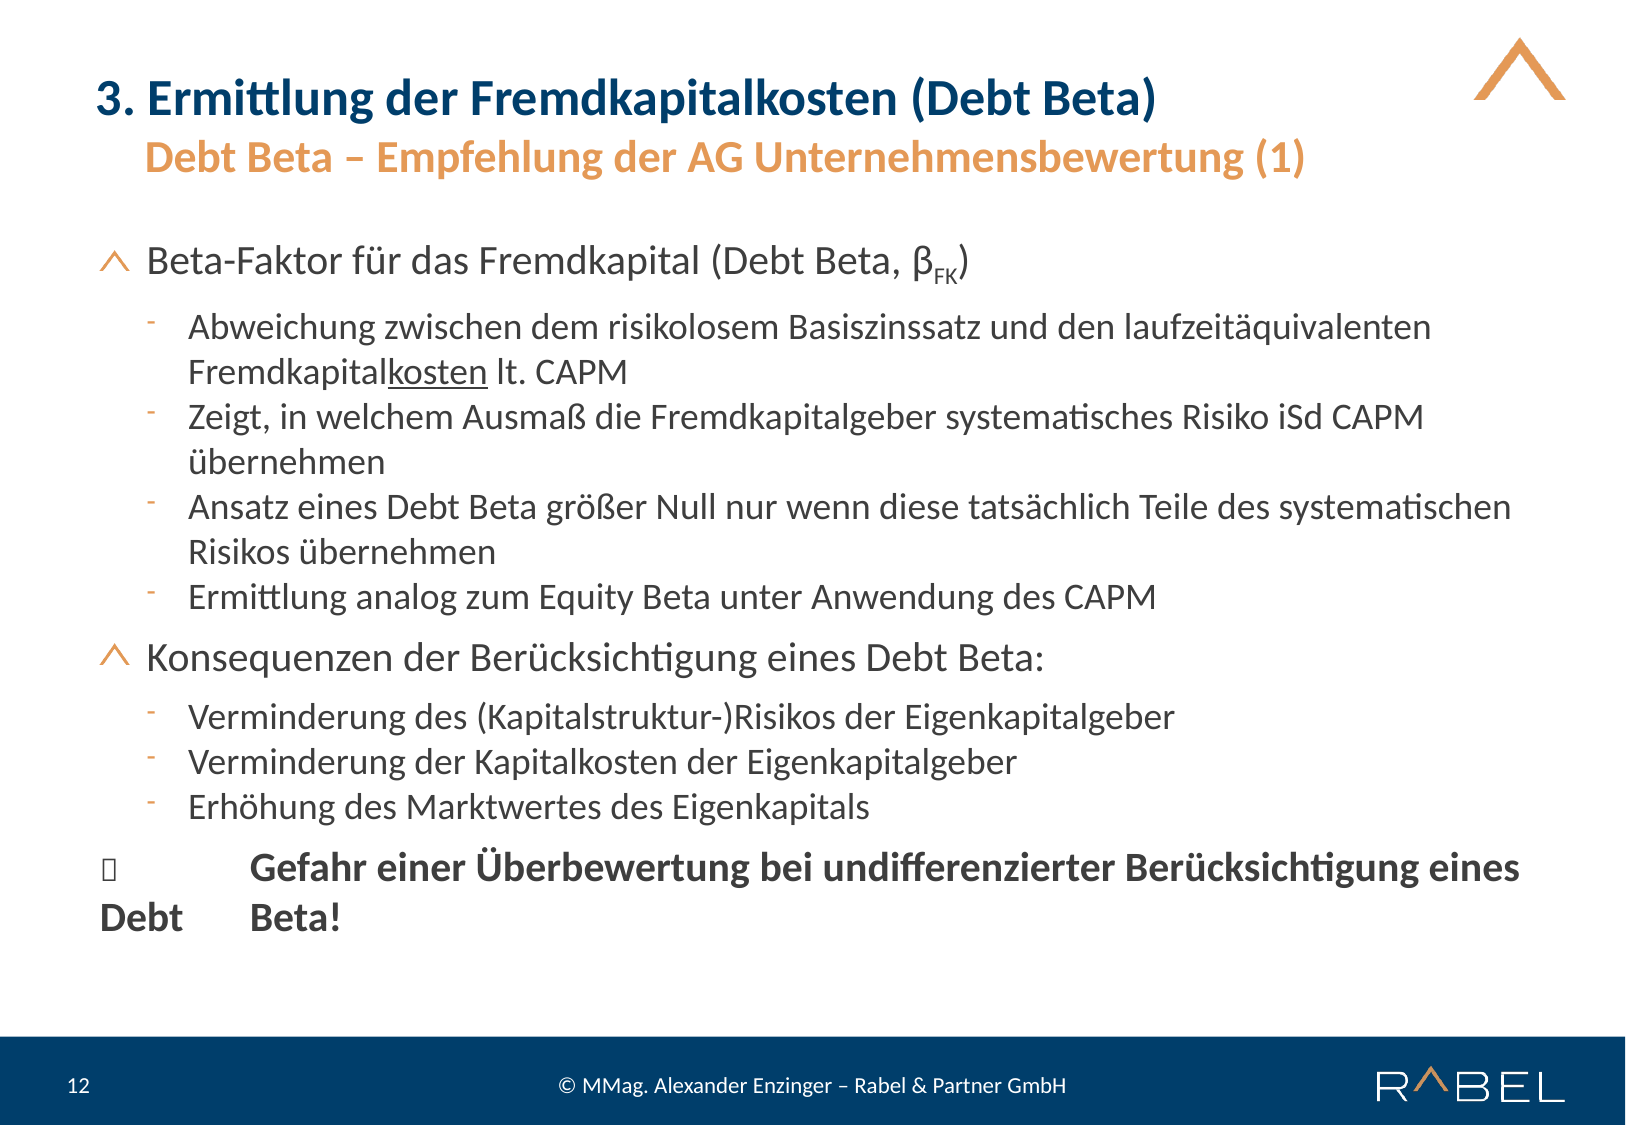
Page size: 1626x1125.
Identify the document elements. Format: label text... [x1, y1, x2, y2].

list Beta-Faktor für das Fremdkapital (Debt Beta, βFK) Abweichung zwischen dem risikolosem Basiszinssatz und den laufzeitäquivalenten Fremdkapitalkosten lt. CAPM Zeigt, in welchem Ausmaß die Fremdkapitalgeber systematisches Risiko iSd CAPM übernehmen Ansatz eines Debt Beta größer Null nur wenn diese tatsächlich Teile des systematischen Risikos übernehmen Ermittlung analog zum Equity Beta unter Anwendung des CAPM Konsequenzen der Berücksichtigung eines Debt Beta: Verminderung des (Kapitalstruktur-)Risikos der Eigenkapitalgeber Verminderung der Kapitalkosten der Eigenkapitalgeber Erhöhung des Marktwertes des Eigenkapitals  Gefahr einer Überbewertung bei undifferenzierter Berücksichtigung eines Debt Beta! [84, 224, 1588, 963]
text_box © MMag. Alexander Enzinger – Rabel & Partner GmbH [0, 1062, 1625, 1091]
title 3. Ermittlung der Fremdkapitalkosten (Debt Beta) [81, 56, 1594, 119]
picture [99, 250, 130, 271]
picture [1473, 37, 1566, 56]
text_box Debt Beta – Empfehlung der AG Unternehmensbewertung (1) [130, 119, 1625, 182]
picture [1377, 1091, 1566, 1102]
picture [99, 643, 130, 665]
